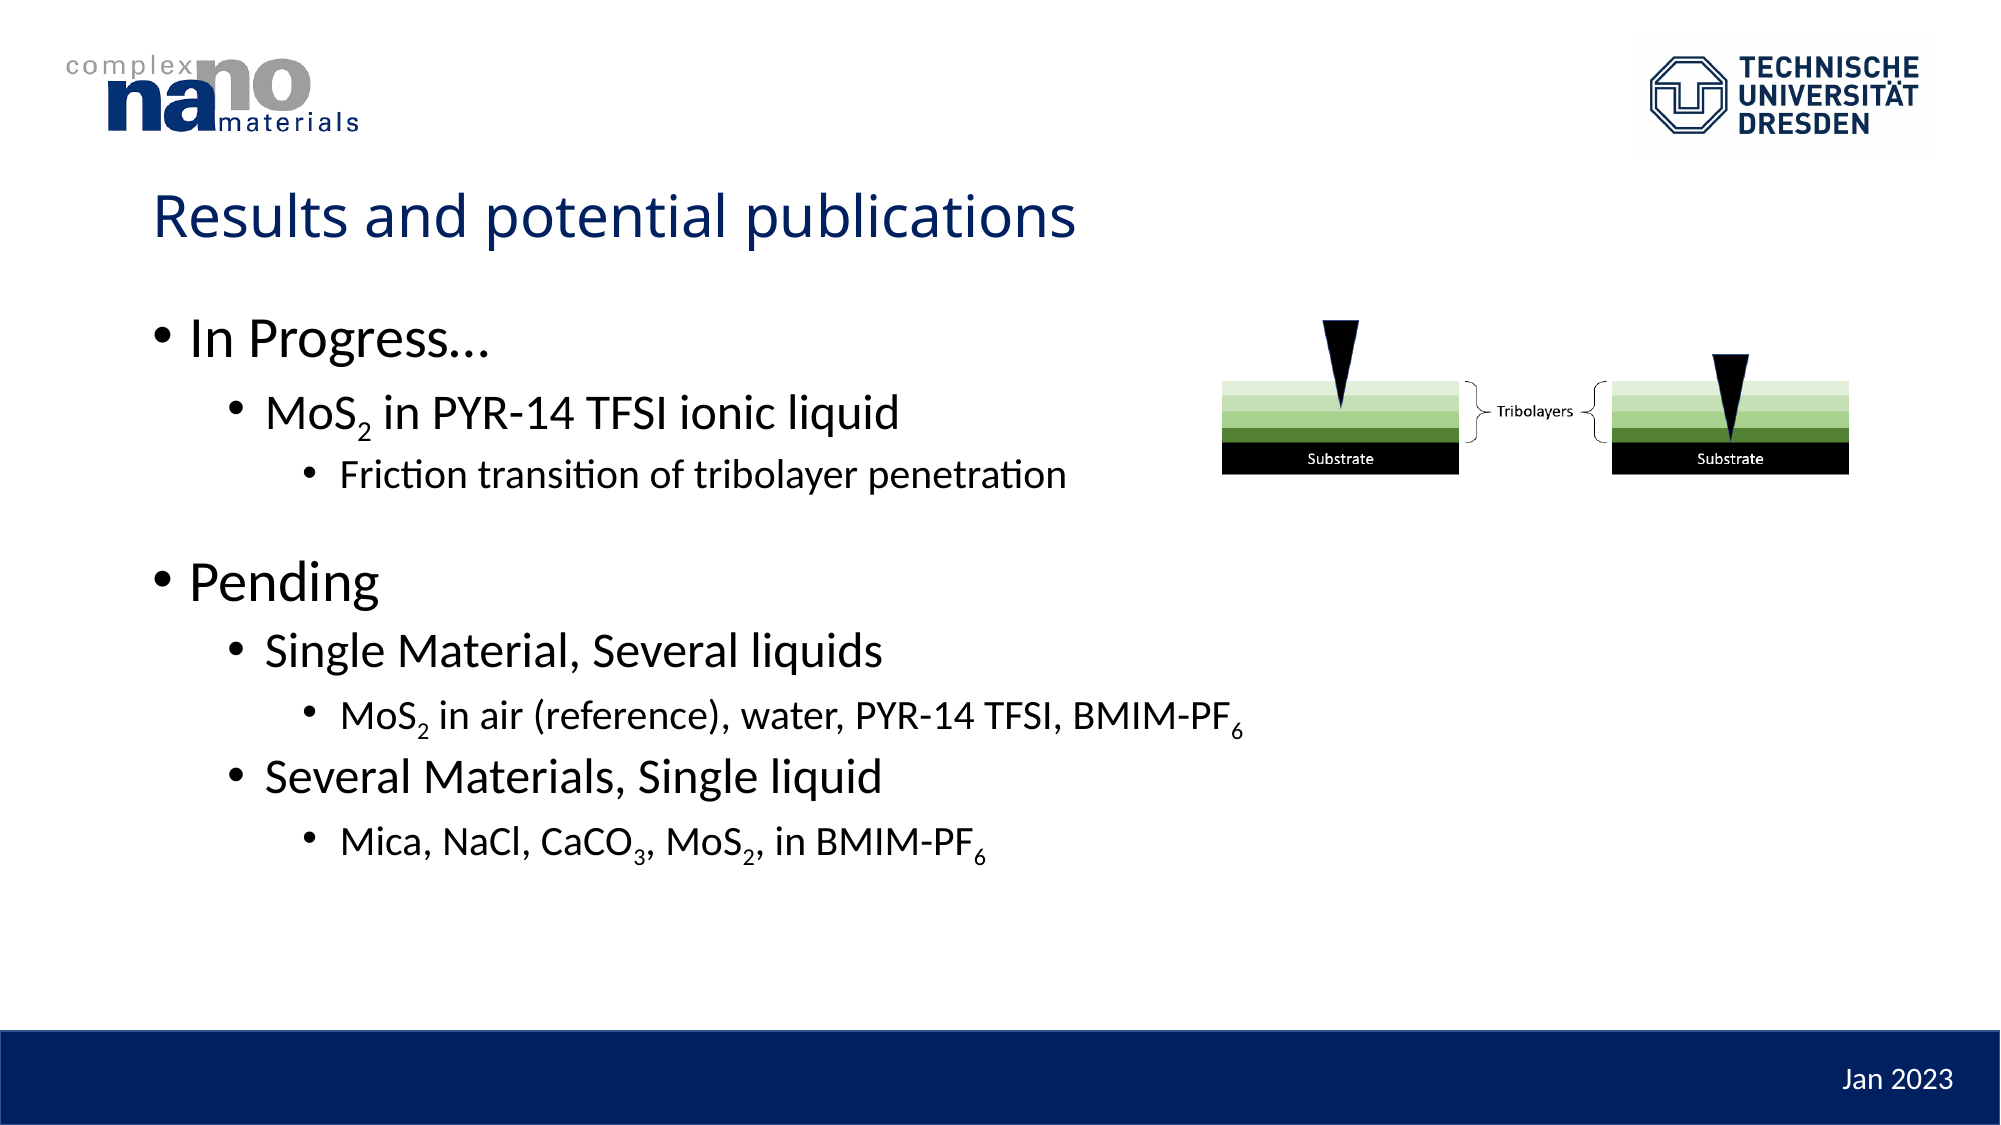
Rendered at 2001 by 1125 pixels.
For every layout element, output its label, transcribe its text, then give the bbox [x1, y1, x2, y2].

text_box [0, 1030, 2000, 1125]
list In Progress… MoS2 in PYR-14 TFSI ionic liquid Friction transition of tribolayer penetration Pending Single Material, Several liquids MoS2 in air (reference), water, PYR-14 TFSI, BMIM-PF6 Several Materials, Single liquid Mica, NaCl, CaCO3, MoS2, in BMIM-PF6 [137, 299, 1863, 1014]
text_box Jan 2023 [1795, 1051, 2000, 1104]
text_box Results and potential publications [137, 109, 1863, 299]
picture [1630, 32, 1938, 158]
picture [62, 53, 362, 138]
picture [1210, 309, 1863, 490]
